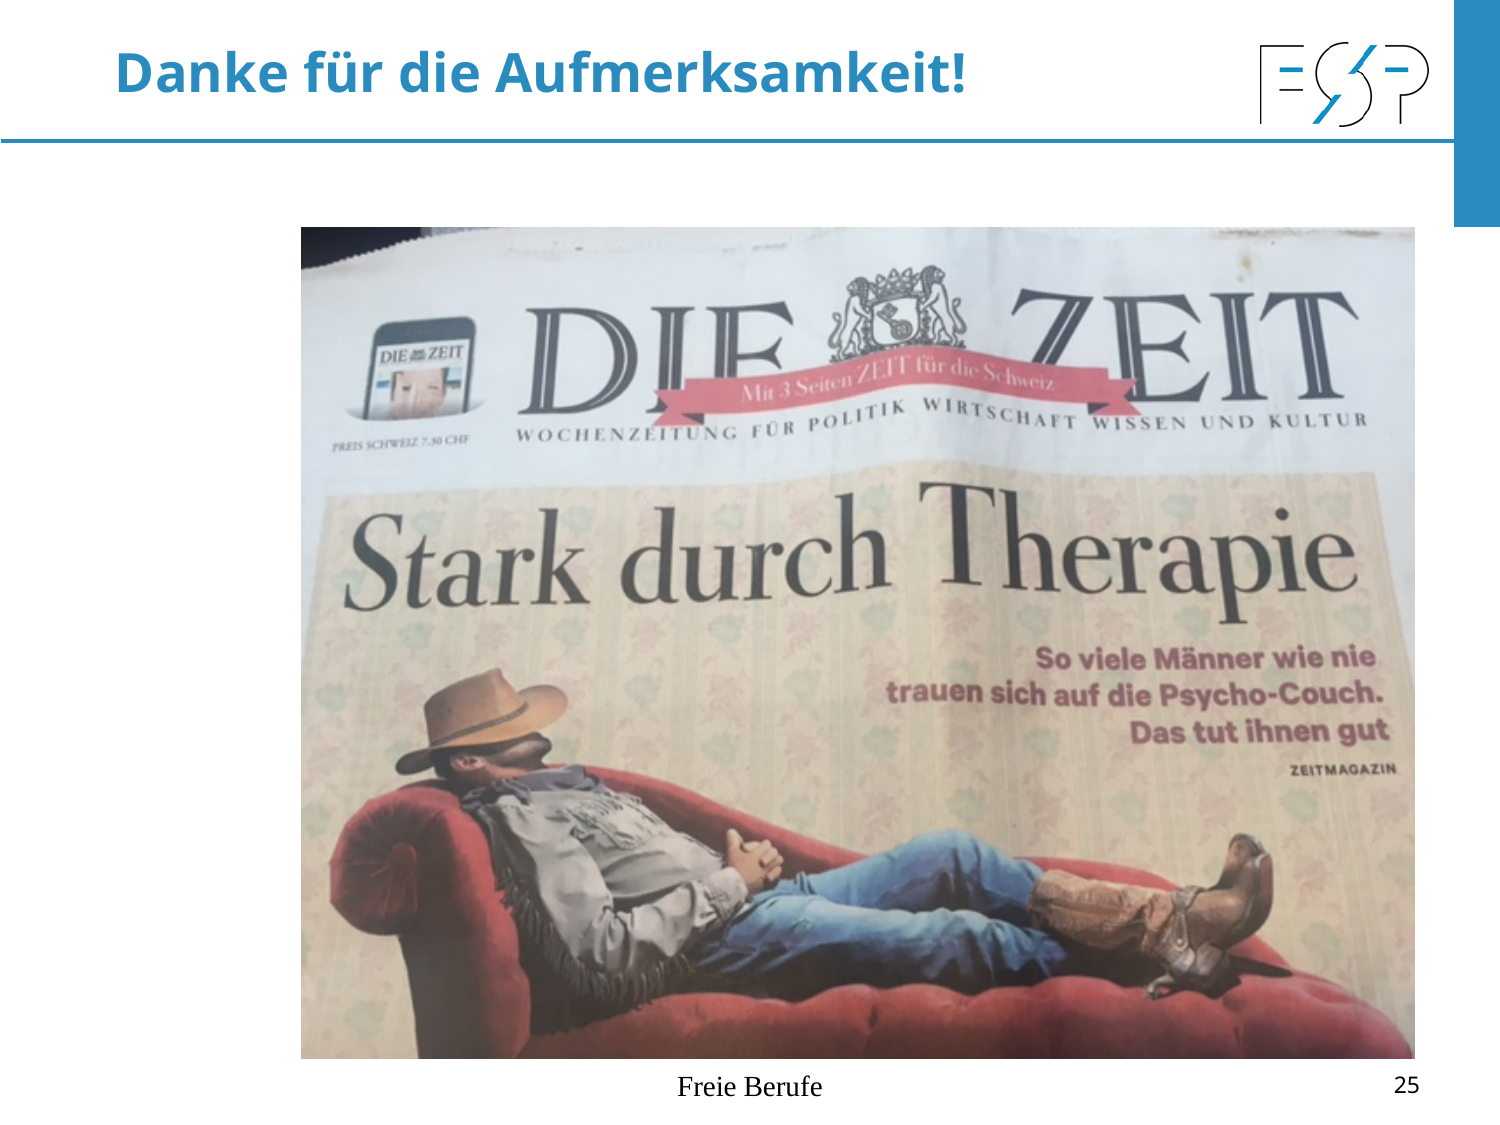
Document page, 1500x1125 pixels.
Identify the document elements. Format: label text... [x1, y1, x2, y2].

picture [0, 0, 1500, 1059]
slide_number [1074, 1042, 1425, 1103]
text_box Danke für die Aufmerksamkeit! [100, 30, 1093, 111]
footer Freie Berufe [442, 1067, 1058, 1107]
